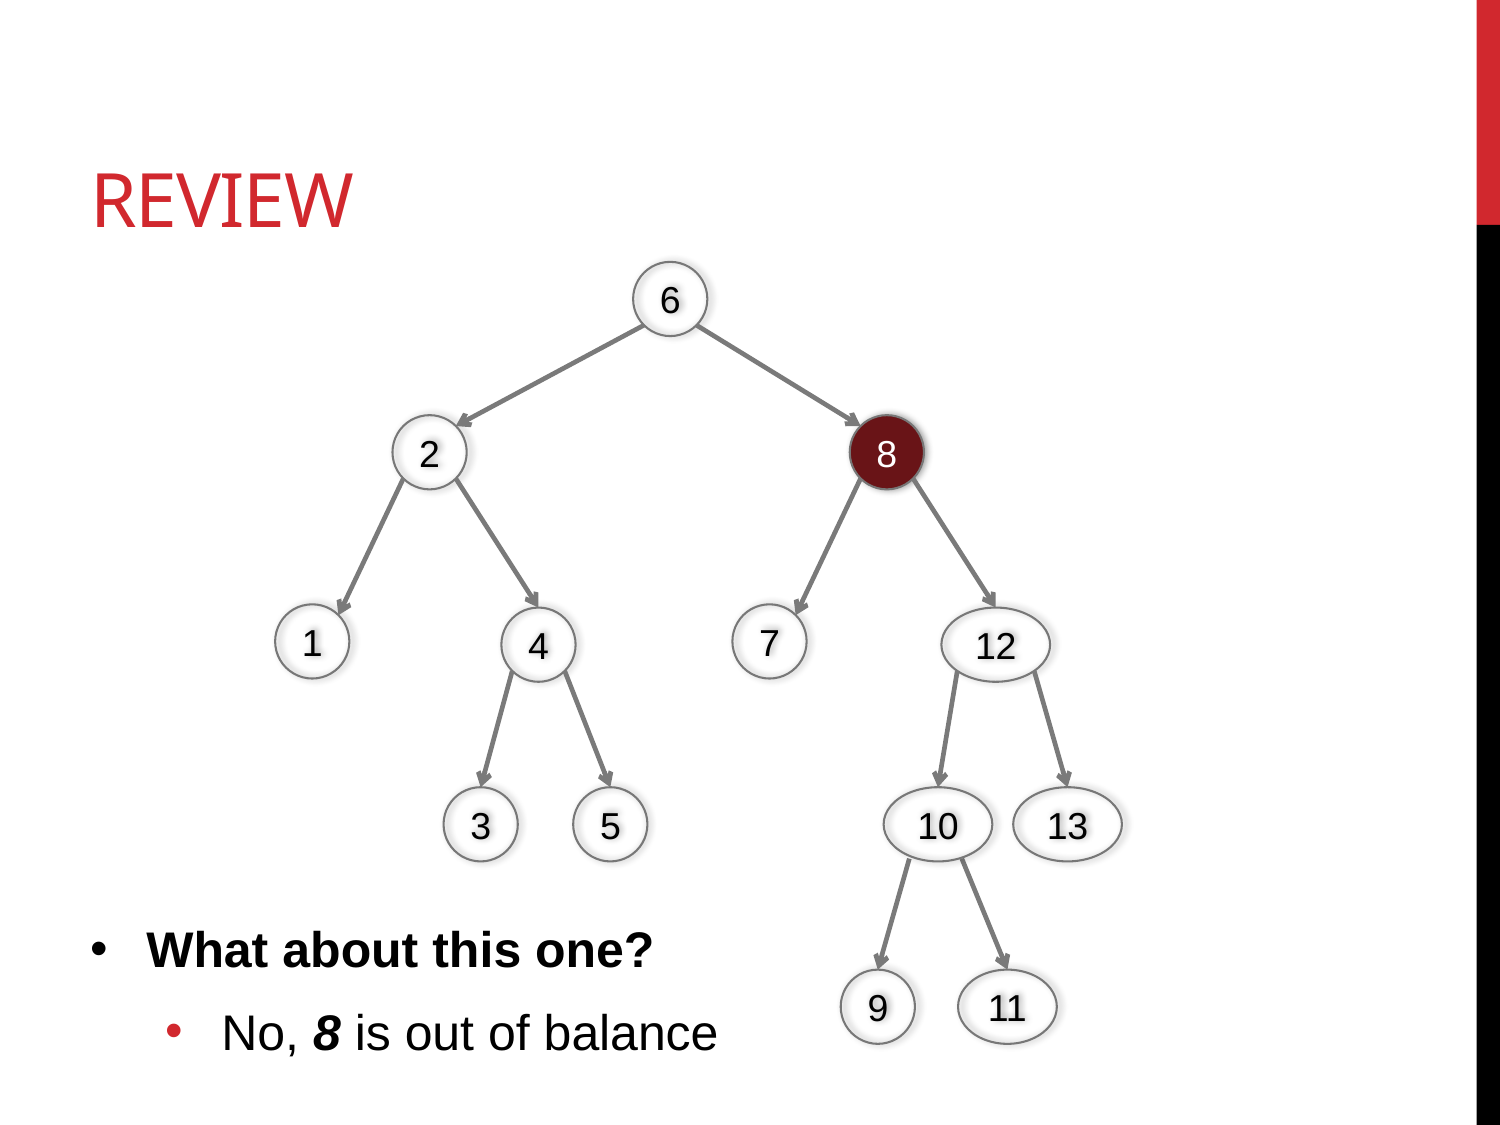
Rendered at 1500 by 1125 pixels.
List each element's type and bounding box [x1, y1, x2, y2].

text_box [795, 484, 862, 610]
text_box [731, 603, 808, 680]
list [75, 910, 1325, 1125]
text_box [564, 675, 611, 783]
text_box [337, 484, 404, 610]
text_box [442, 786, 519, 863]
text_box [839, 968, 916, 1045]
title [75, 25, 1307, 250]
text_box [572, 786, 649, 863]
text_box [274, 603, 351, 680]
text_box [455, 260, 1123, 1045]
text_box [391, 414, 468, 491]
text_box [500, 606, 577, 683]
text_box [480, 675, 513, 783]
text_box [455, 483, 539, 603]
